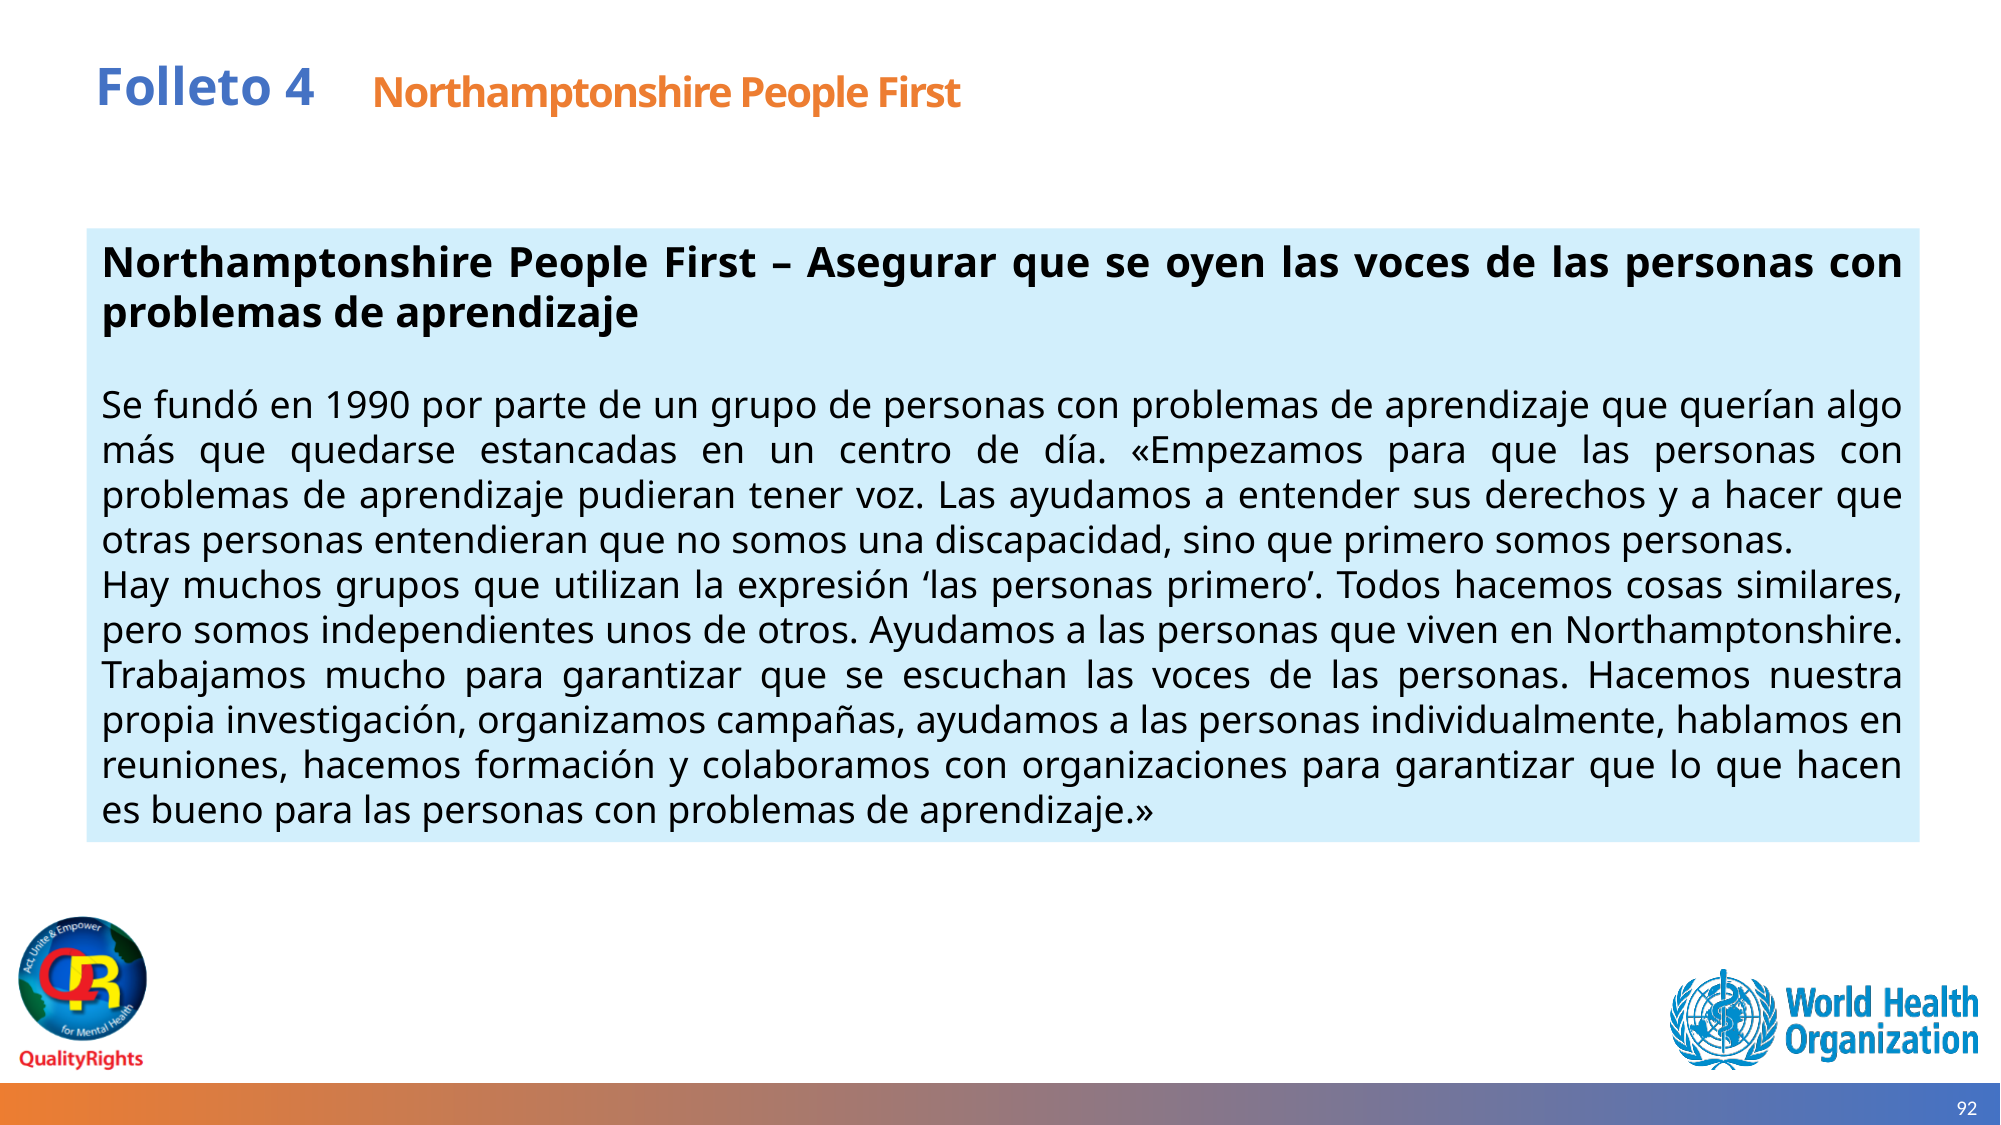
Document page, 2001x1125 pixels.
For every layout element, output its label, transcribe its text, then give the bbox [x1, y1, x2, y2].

picture [1716, 1064, 1731, 1070]
picture [1670, 969, 1720, 1010]
list Northamptonshire People First – Asegurar que se oyen las voces de las personas con problemas de aprendizaje Se fundó en 1990 por parte de un grupo de personas con problemas de aprendizaje que querían algo más que quedarse estancadas en un centro de día. «Empezamos para que las personas con problemas de aprendizaje pudieran tener voz. Las ayudamos a entender sus derechos y a hacer que otras personas entendieran que no somos una discapacidad, sino que primero somos personas. Hay muchos grupos que utilizan la expresión ‘las personas primero’. Todos hacemos cosas similares, pero somos independientes unos de otros. Ayudamos a las personas que viven en Northamptonshire. Trabajamos mucho para garantizar que se escuchan las voces de las personas. Hacemos nuestra propia investigación, organizamos campañas, ayudamos a las personas individualmente, hablamos en reuniones, hacemos formación y colaboramos con organizaciones para garantizar que lo que hacen es bueno para las personas con problemas de aprendizaje.» [86, 228, 1920, 843]
picture [1701, 980, 1720, 992]
picture [1689, 992, 1700, 1025]
picture [1703, 1003, 1712, 1016]
picture [1731, 980, 1747, 992]
picture [1735, 1002, 1743, 1011]
picture [1691, 1030, 1700, 1041]
title Folleto 4 [80, 53, 1688, 125]
picture [1696, 994, 1708, 1025]
picture [1682, 1004, 1749, 1060]
list Northamptonshire People First [371, 60, 1906, 116]
picture [1711, 995, 1721, 1005]
picture [1738, 1022, 1743, 1031]
picture [1670, 1031, 1715, 1070]
picture [0, 899, 162, 1083]
picture [1703, 1018, 1711, 1030]
picture [1706, 1037, 1722, 1046]
picture [1711, 1030, 1721, 1038]
picture [1958, 1000, 1962, 1012]
picture [1701, 1042, 1722, 1054]
picture [1727, 969, 1978, 1070]
picture [1725, 1041, 1747, 1054]
